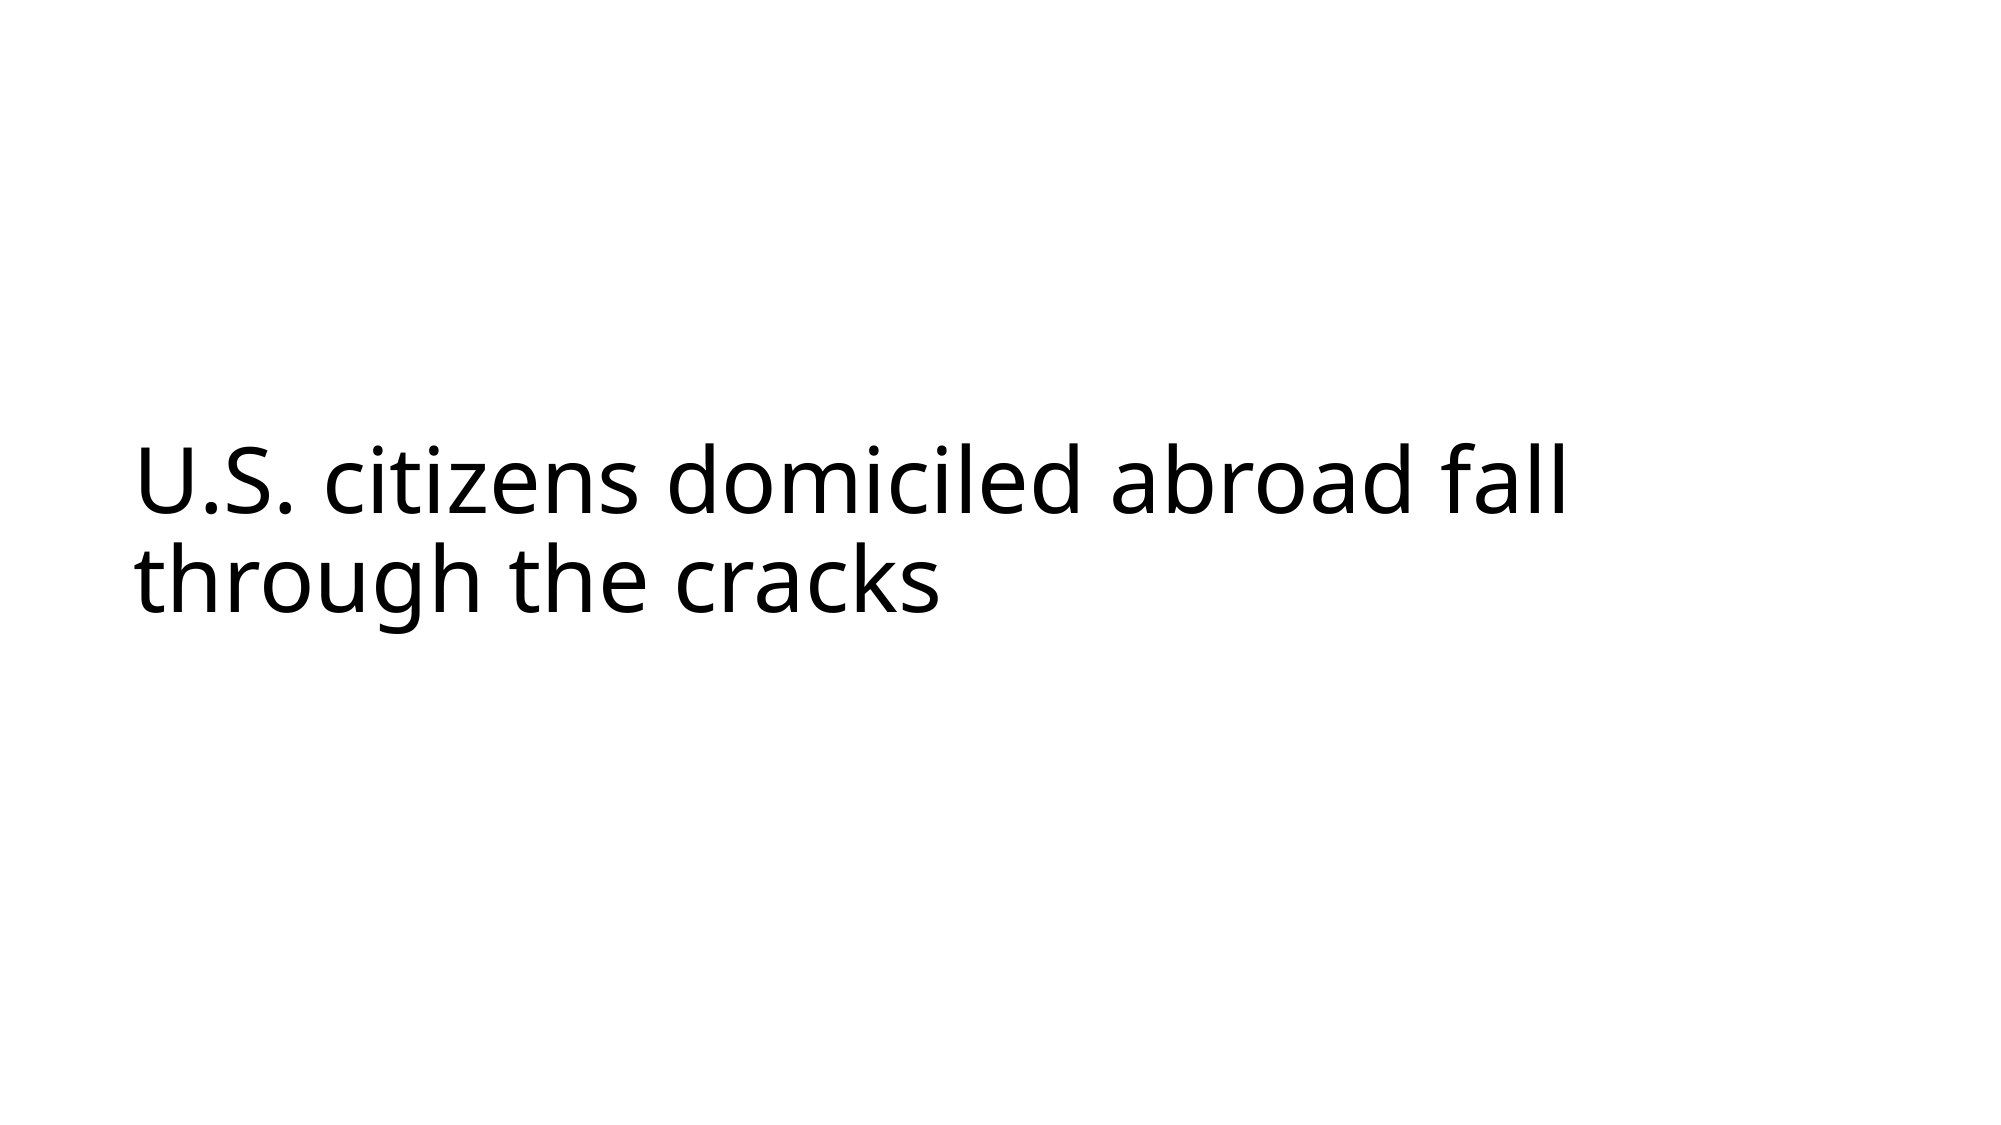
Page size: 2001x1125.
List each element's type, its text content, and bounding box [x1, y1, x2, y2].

title U.S. citizens domiciled abroad fall through the cracks [118, 59, 1863, 1007]
